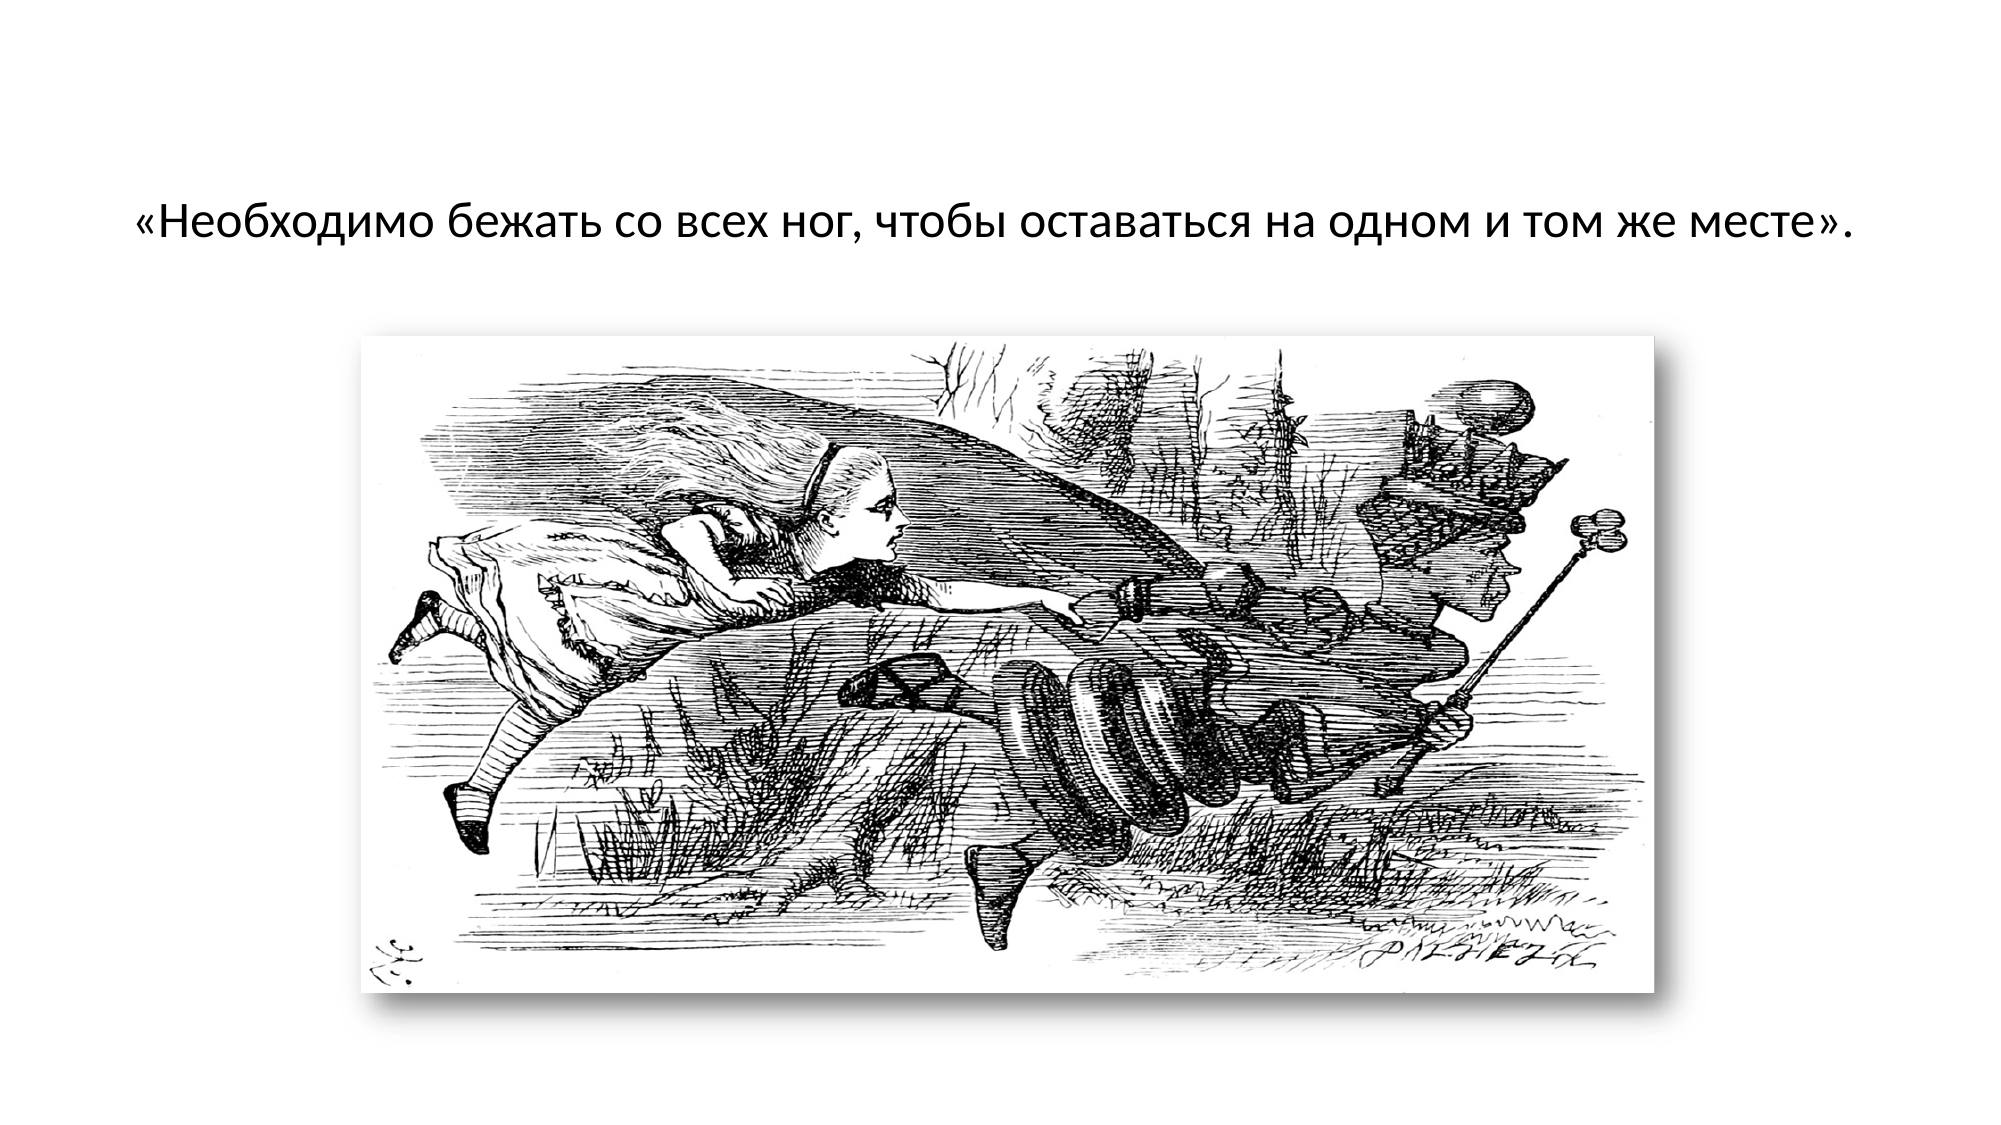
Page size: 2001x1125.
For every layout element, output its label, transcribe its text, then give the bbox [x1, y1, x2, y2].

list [331, 307, 1712, 1051]
title «Необходимо бежать со всех ног, чтобы оставаться на одном и том же месте». [99, 153, 1900, 342]
